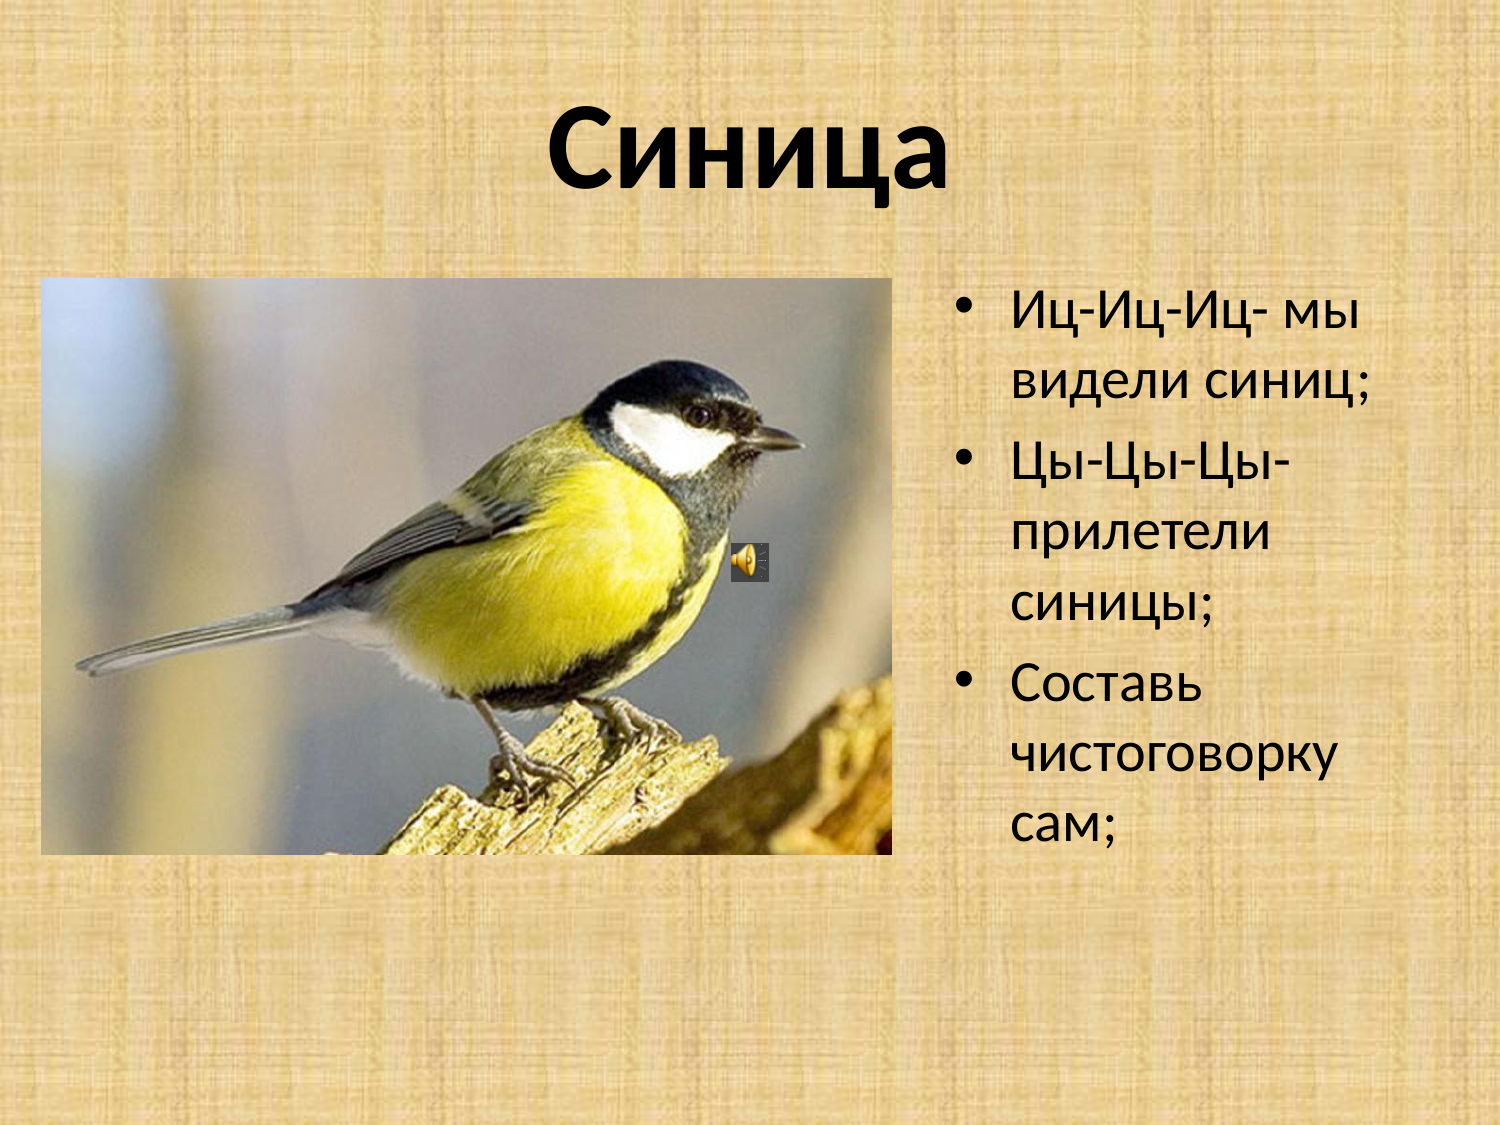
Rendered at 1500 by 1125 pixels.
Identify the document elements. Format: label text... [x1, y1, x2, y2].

picture [0, 0, 1500, 1125]
list Иц-Иц-Иц- мы видели синиц; Цы-Цы-Цы- прилетели синицы; Составь чистоговорку сам; [938, 262, 1425, 1005]
title Синица [75, 45, 1425, 233]
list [40, 278, 892, 855]
